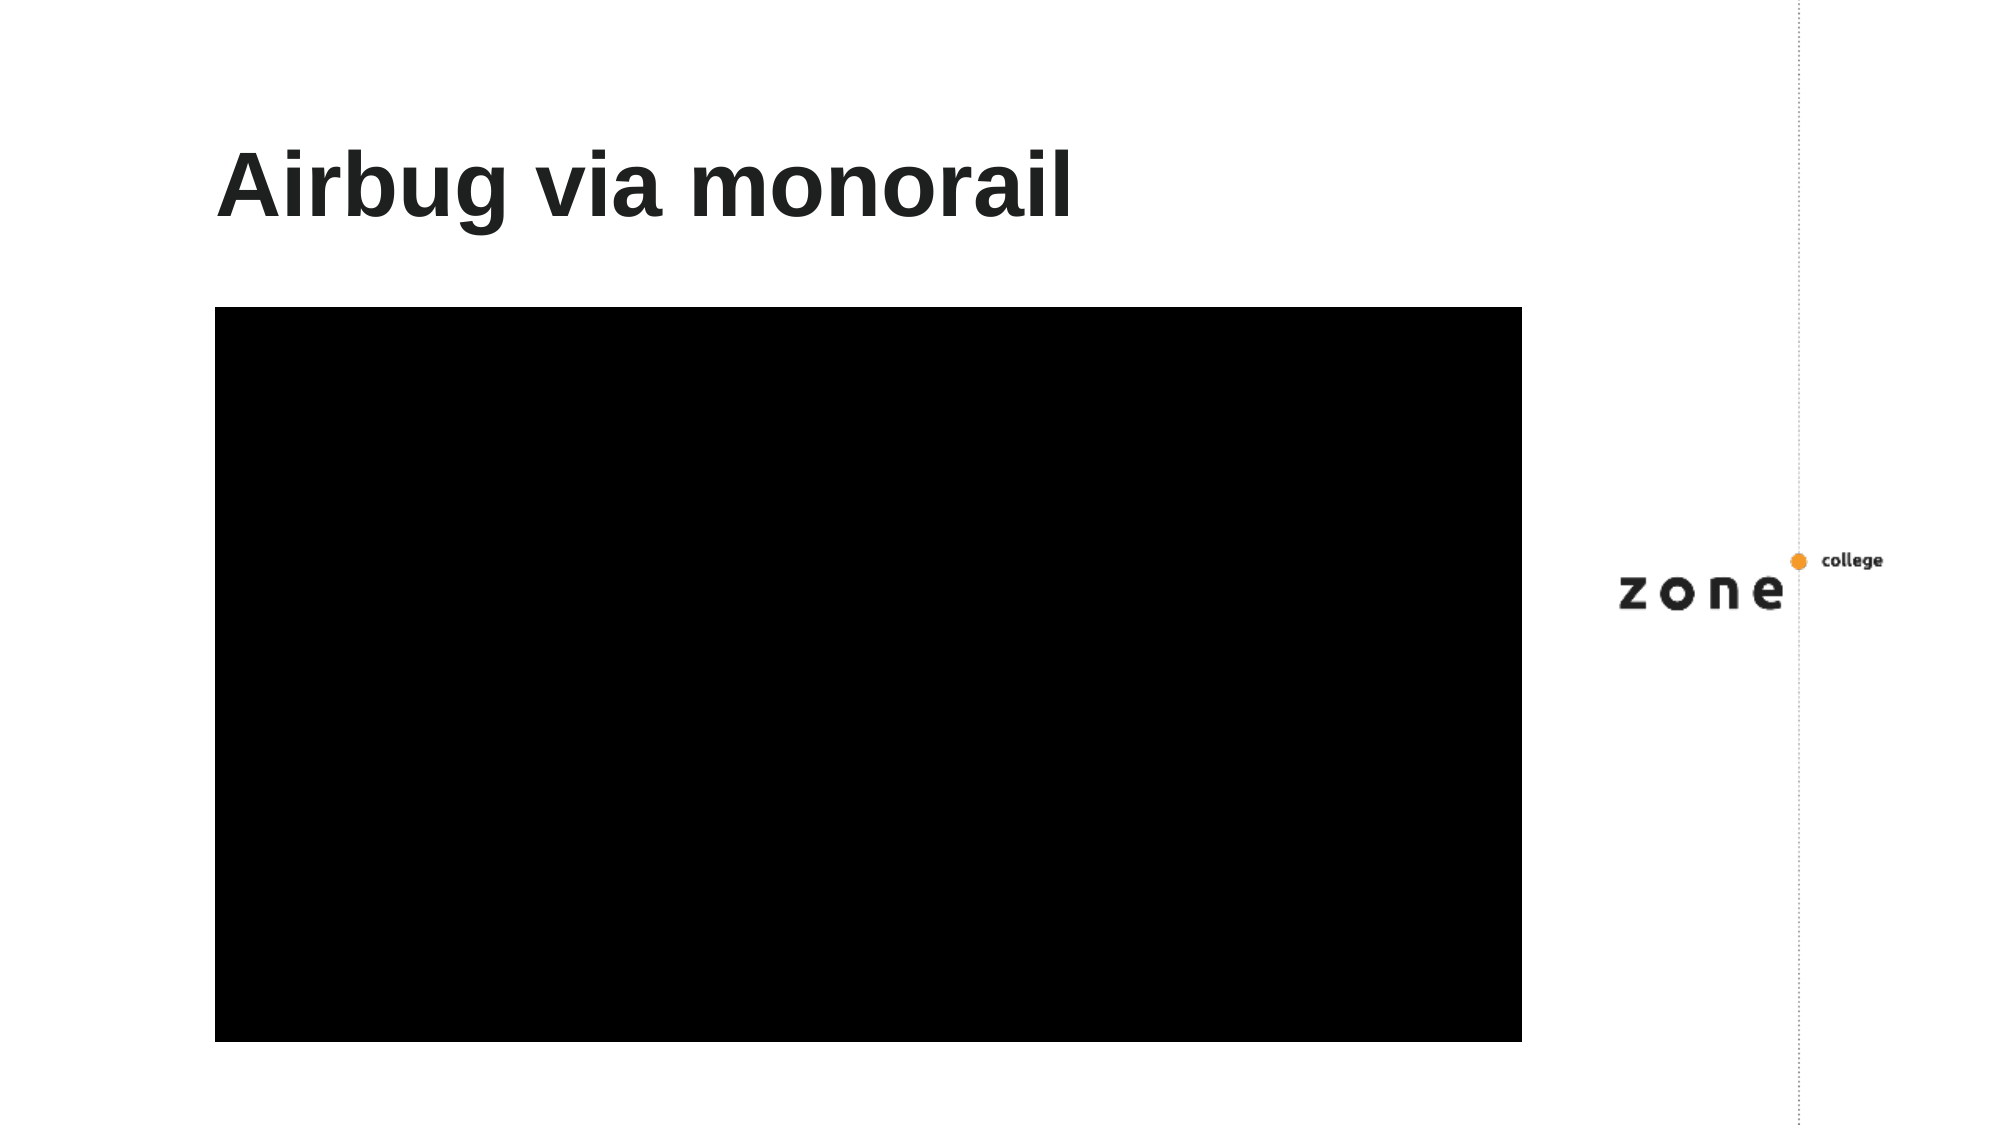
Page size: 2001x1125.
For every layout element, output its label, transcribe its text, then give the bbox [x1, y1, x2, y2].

picture [1596, 0, 2001, 1125]
title Airbug via monorail [214, 137, 1647, 301]
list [214, 306, 1523, 1043]
